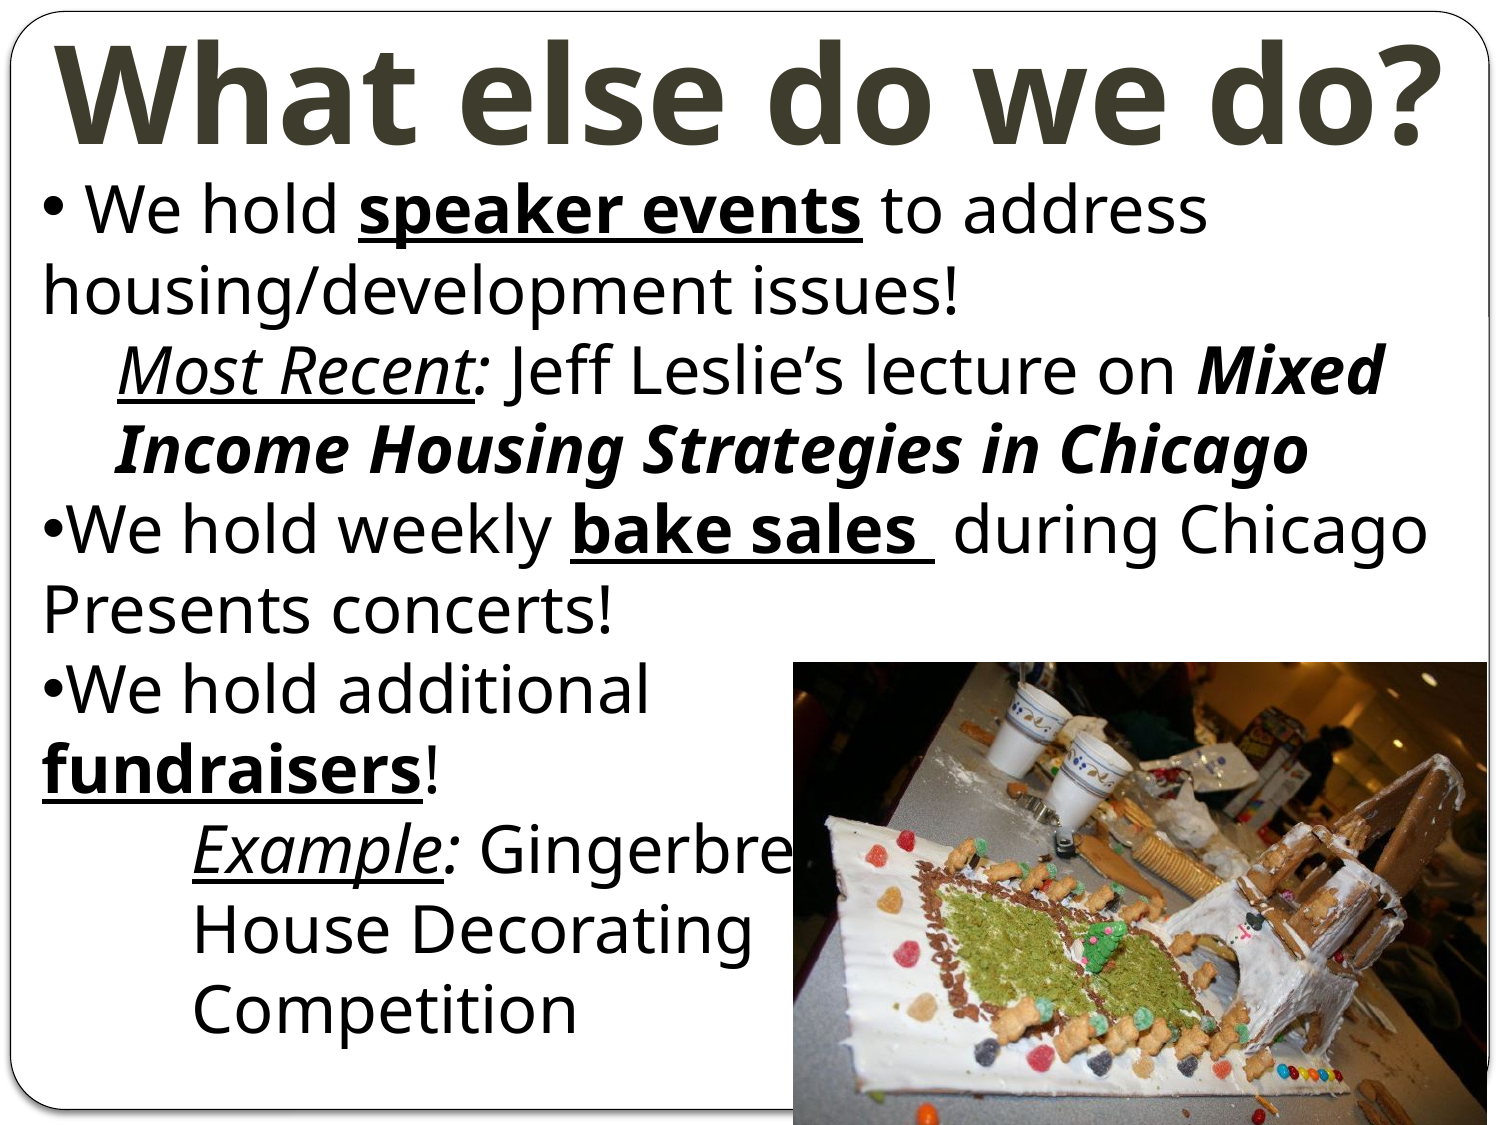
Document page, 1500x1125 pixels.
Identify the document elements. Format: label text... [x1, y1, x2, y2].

text_box What else do we do? [0, 0, 1500, 180]
picture [792, 662, 1487, 1125]
text_box We hold speaker events to address housing/development issues! Most Recent: Jeff Leslie’s lecture on Mixed Income Housing Strategies in Chicago We hold weekly bake sales during Chicago Presents concerts! We hold additional fundraisers! Example: Gingerbread House Decorating Competition [27, 155, 1487, 1055]
